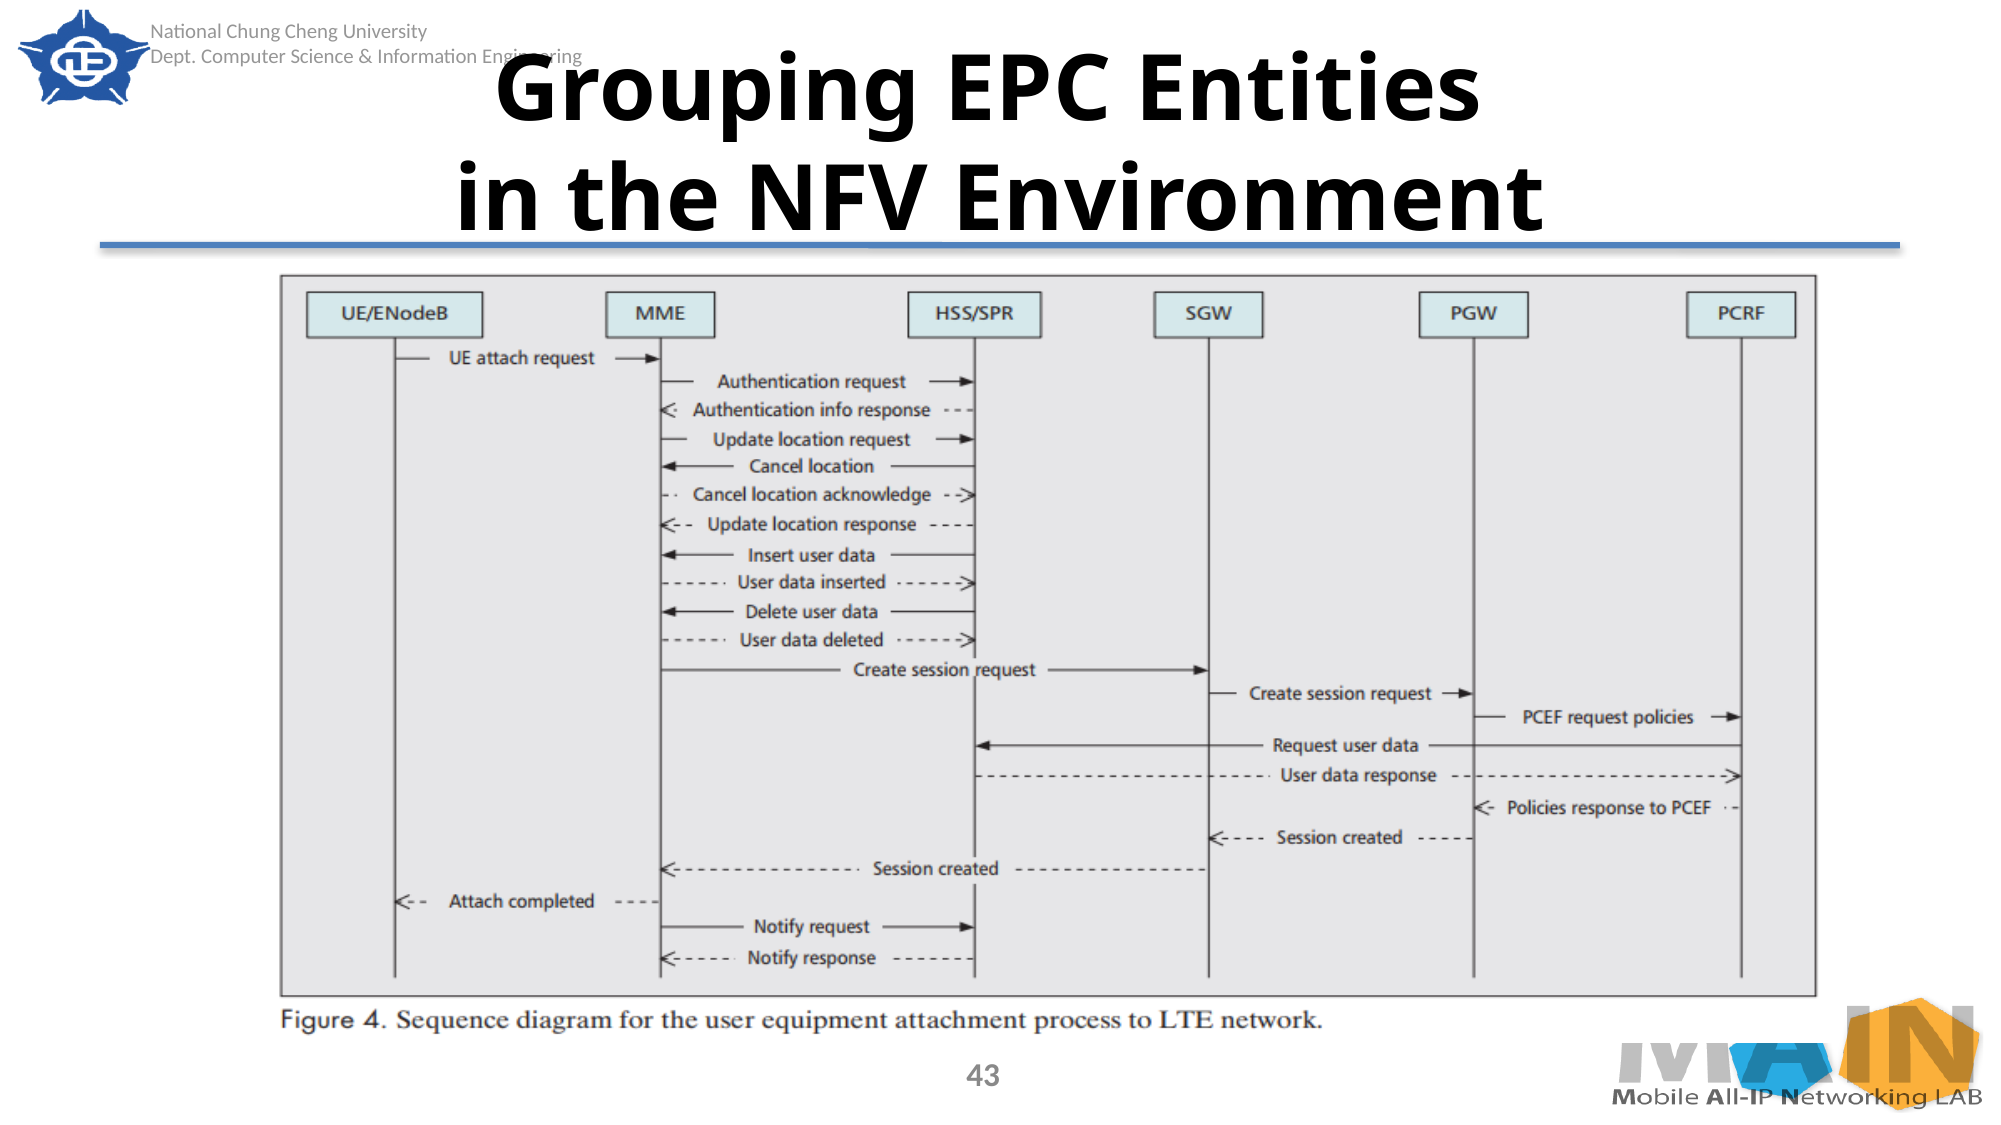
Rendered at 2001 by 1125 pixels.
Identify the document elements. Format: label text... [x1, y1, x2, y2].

title Grouping EPC Entities in the NFV Environment [99, 44, 1901, 233]
picture [0, 0, 168, 113]
picture [1400, 987, 1984, 1113]
slide_number 43 [750, 1054, 1217, 1103]
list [268, 262, 1840, 1043]
